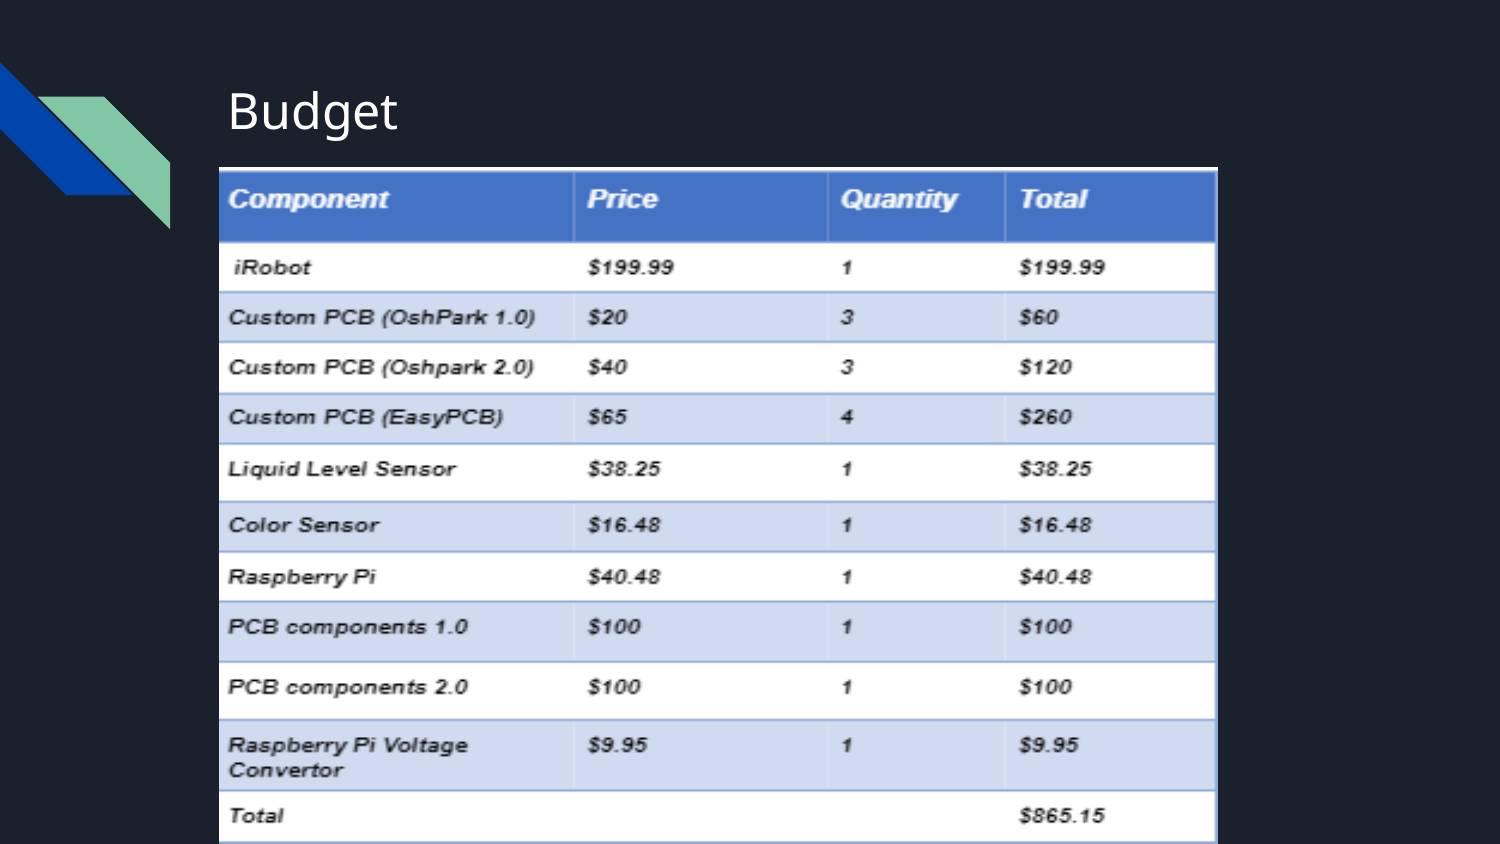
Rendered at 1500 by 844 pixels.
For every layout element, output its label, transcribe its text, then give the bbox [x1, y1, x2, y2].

title Budget [212, 64, 1368, 215]
picture [219, 166, 1219, 844]
